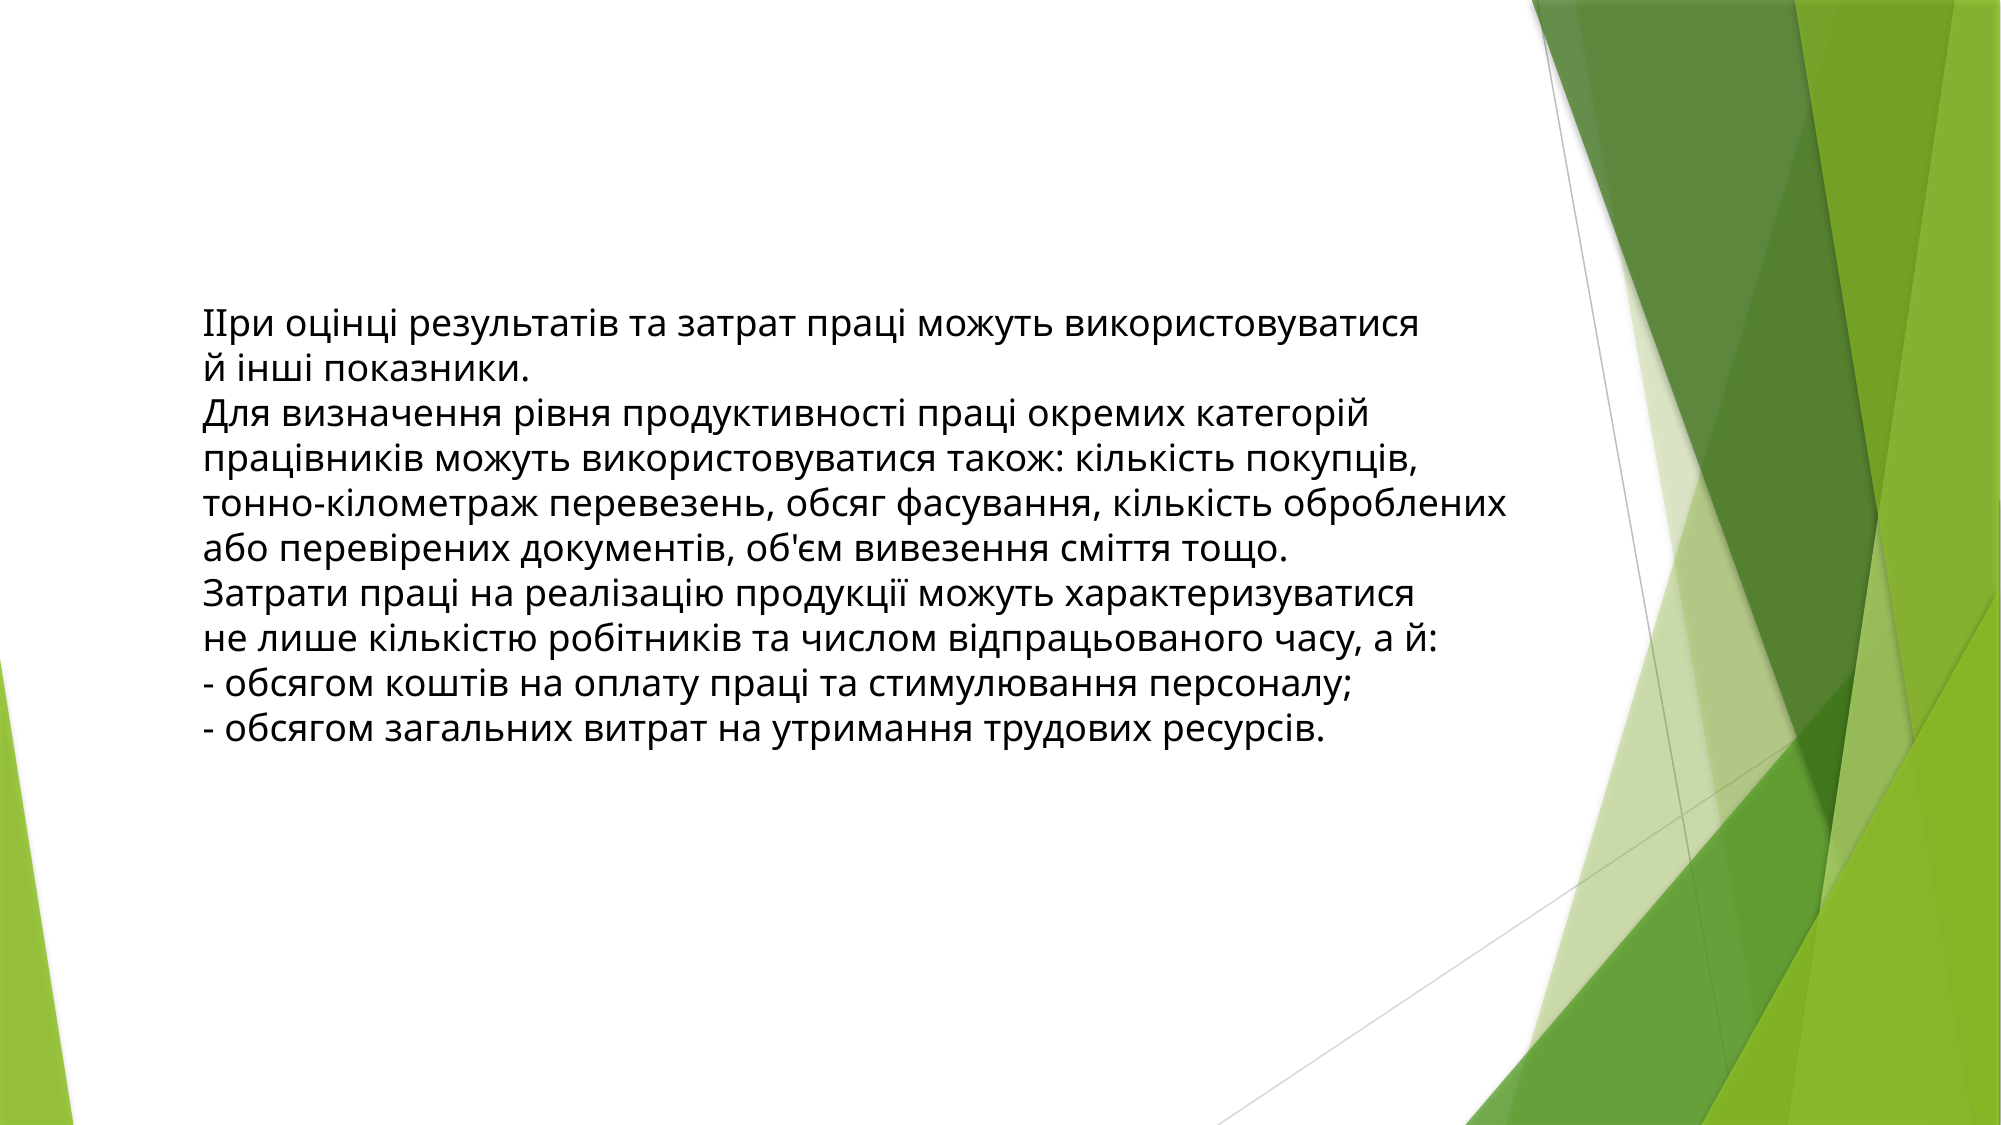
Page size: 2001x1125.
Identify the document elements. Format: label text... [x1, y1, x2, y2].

text_box ІІри оцінці результатів та затрат праці можуть використовуватися й інші показники. Для визначення рівня продуктивності праці окремих категорій працівників можуть використовуватися також: кількість покупців, тонно-кілометраж перевезень, обсяг фасування, кількість оброблених або перевірених документів, об'єм вивезення сміття тощо. Затрати праці на реалізацію продукції можуть характеризуватися не лише кількістю робітників та числом відпрацьованого часу, а й: - обсягом коштів на оплату праці та стимулювання персоналу; - обсягом загальних витрат на утримання трудових ресурсів. [187, 291, 1527, 757]
